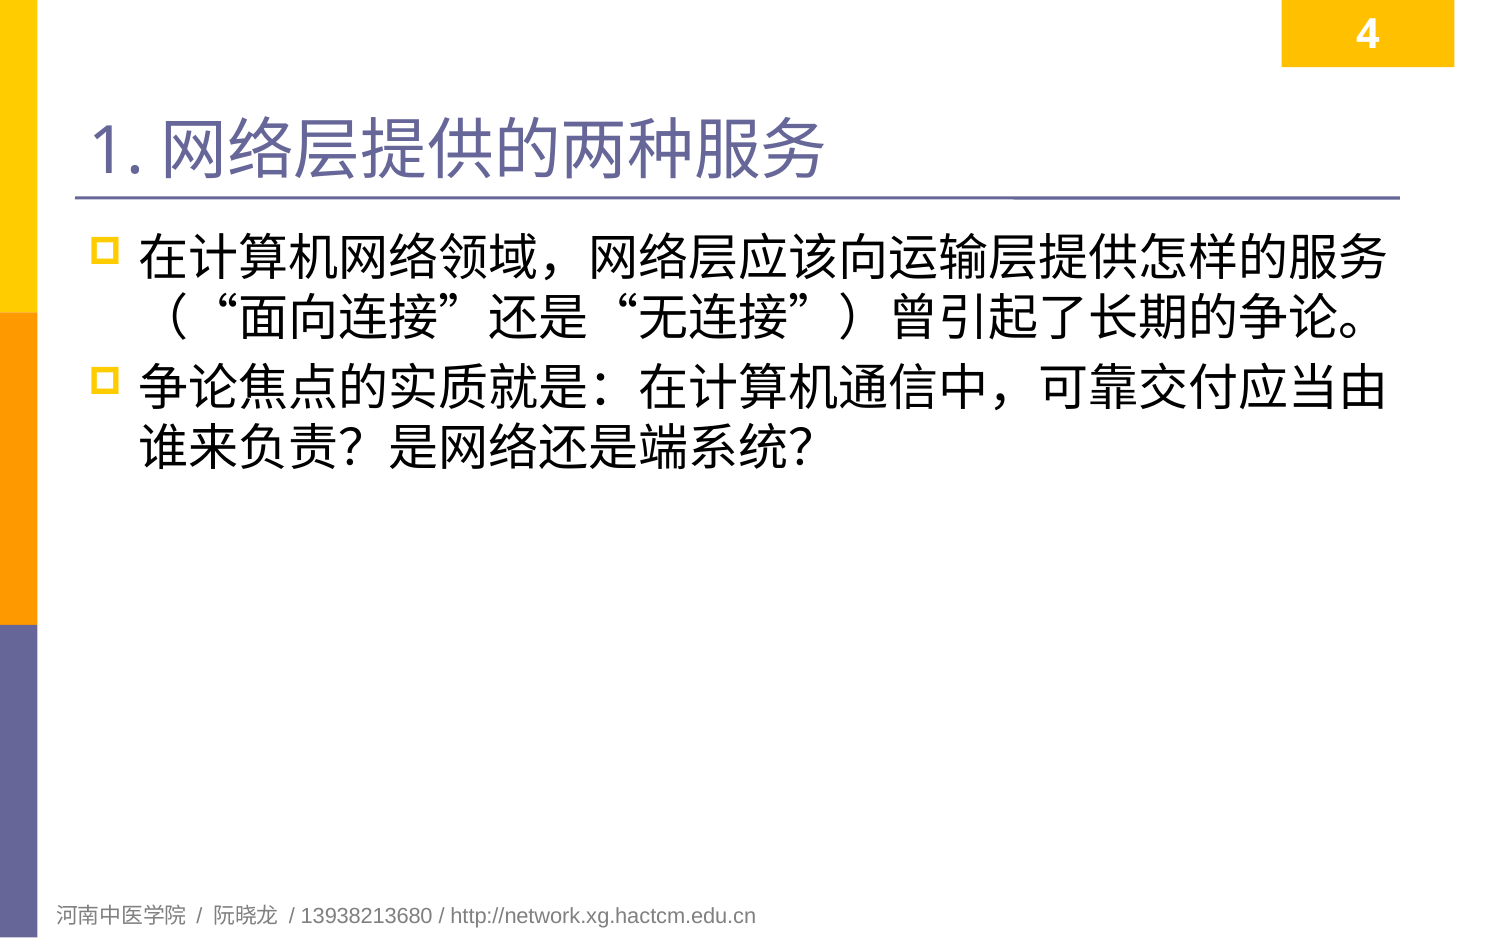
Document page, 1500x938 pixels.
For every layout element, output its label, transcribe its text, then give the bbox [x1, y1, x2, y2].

slide_number 4 [1281, 0, 1455, 68]
title 1.网络层提供的两种服务 [75, 37, 1425, 194]
list 在计算机网络领域，网络层应该向运输层提供怎样的服务（“面向连接”还是“无连接”）曾引起了长期的争论。 争论焦点的实质就是：在计算机通信中，可靠交付应当由谁来负责？是网络还是端系统？ [75, 218, 1425, 839]
